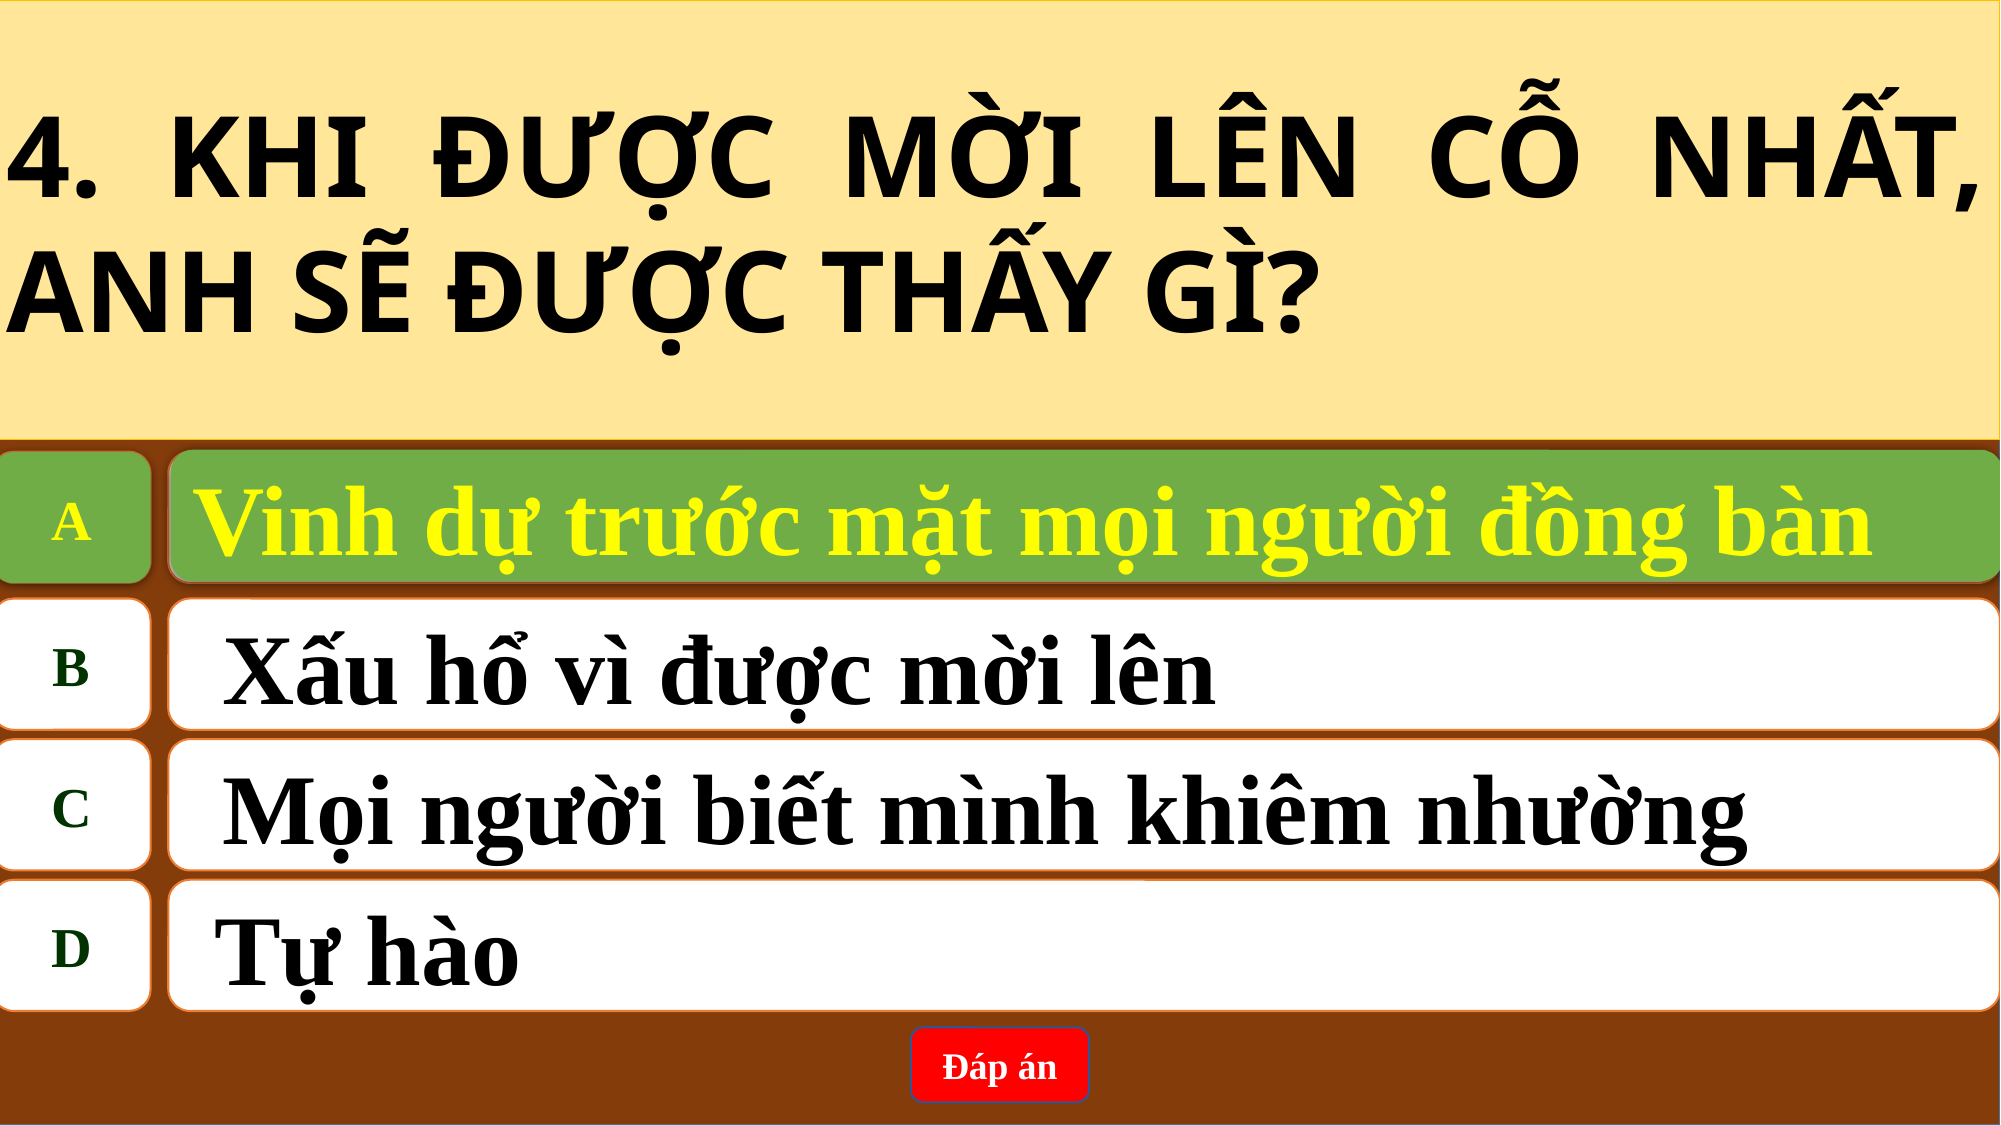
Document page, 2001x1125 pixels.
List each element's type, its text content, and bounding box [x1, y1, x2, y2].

text_box [0, 730, 2000, 739]
text_box [0, 871, 2000, 879]
text_box [0, 1011, 2000, 1125]
text_box [0, 440, 2000, 449]
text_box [0, 449, 2000, 584]
text_box 4. KHI ĐƯỢC MỜI LÊN CỖ NHẤT, ANH SẼ ĐƯỢC THẤY GÌ? [0, 0, 2000, 440]
text_box Đáp án [909, 1026, 1091, 1104]
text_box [0, 739, 2000, 871]
text_box [0, 584, 2000, 598]
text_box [0, 879, 2000, 1011]
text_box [0, 598, 2000, 730]
